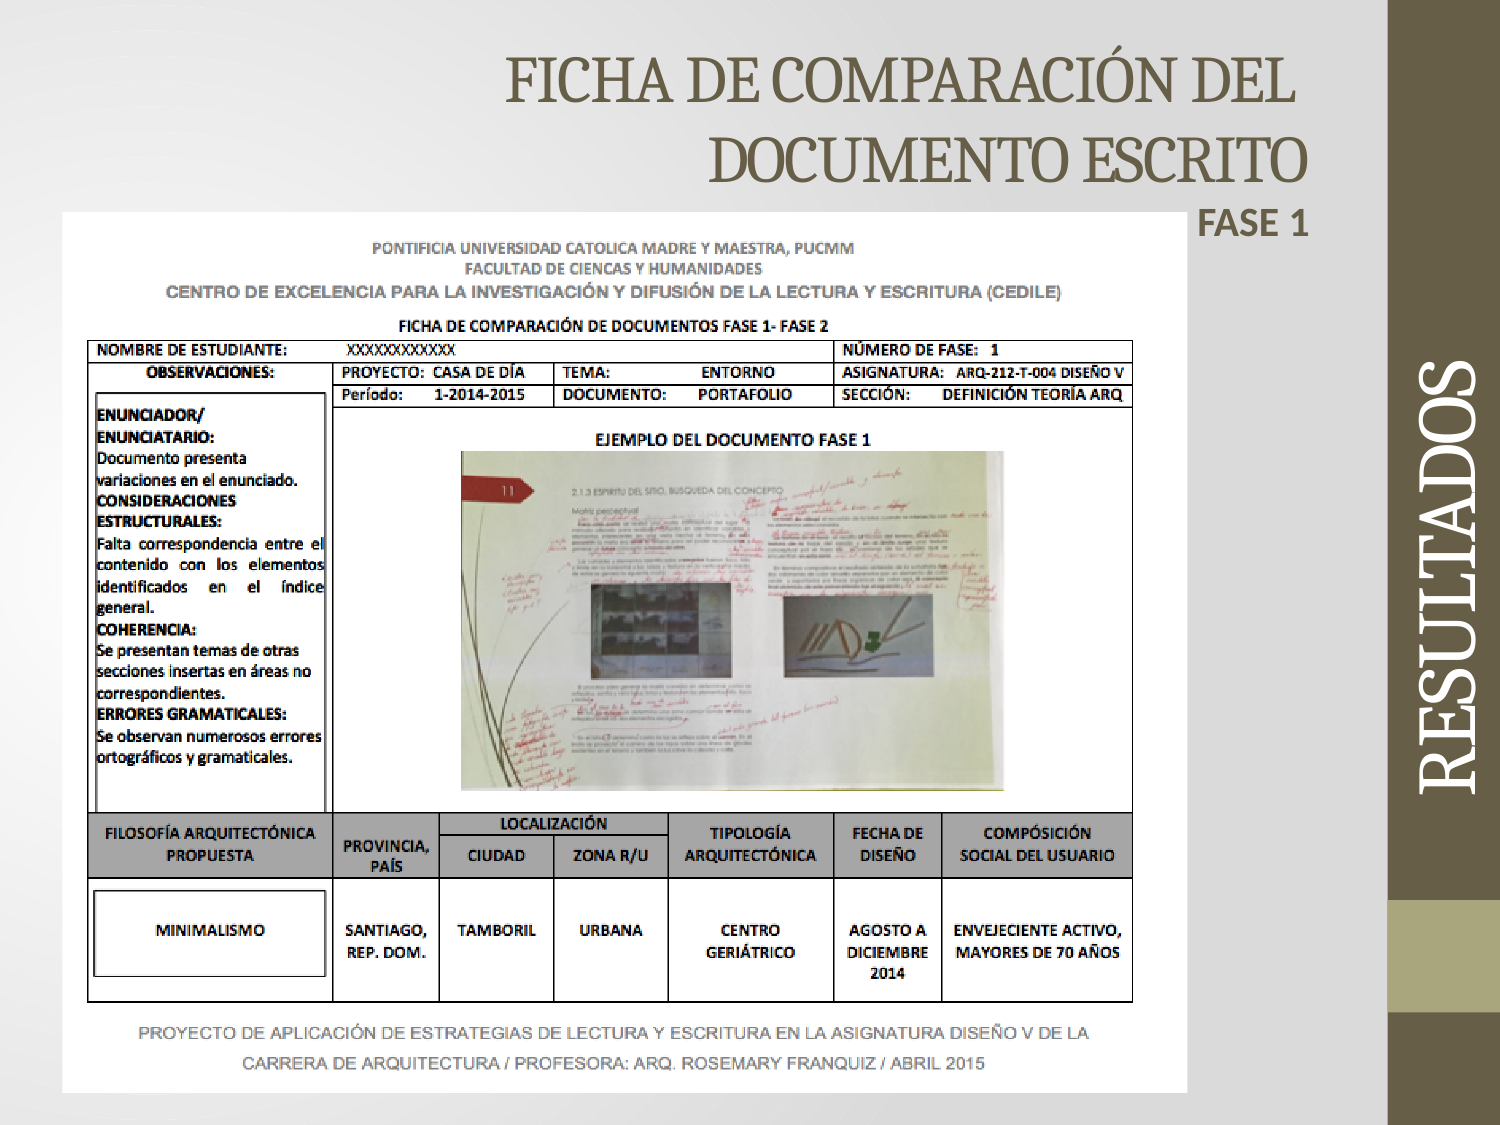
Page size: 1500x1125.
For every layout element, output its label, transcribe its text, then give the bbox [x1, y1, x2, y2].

title FICHA DE COMPARACIÓN DEL DOCUMENTO ESCRITO [75, 45, 1325, 187]
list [61, 211, 1188, 1094]
list FASE 1 [75, 187, 1325, 250]
text_box RESULTADOS [1387, 187, 1497, 813]
